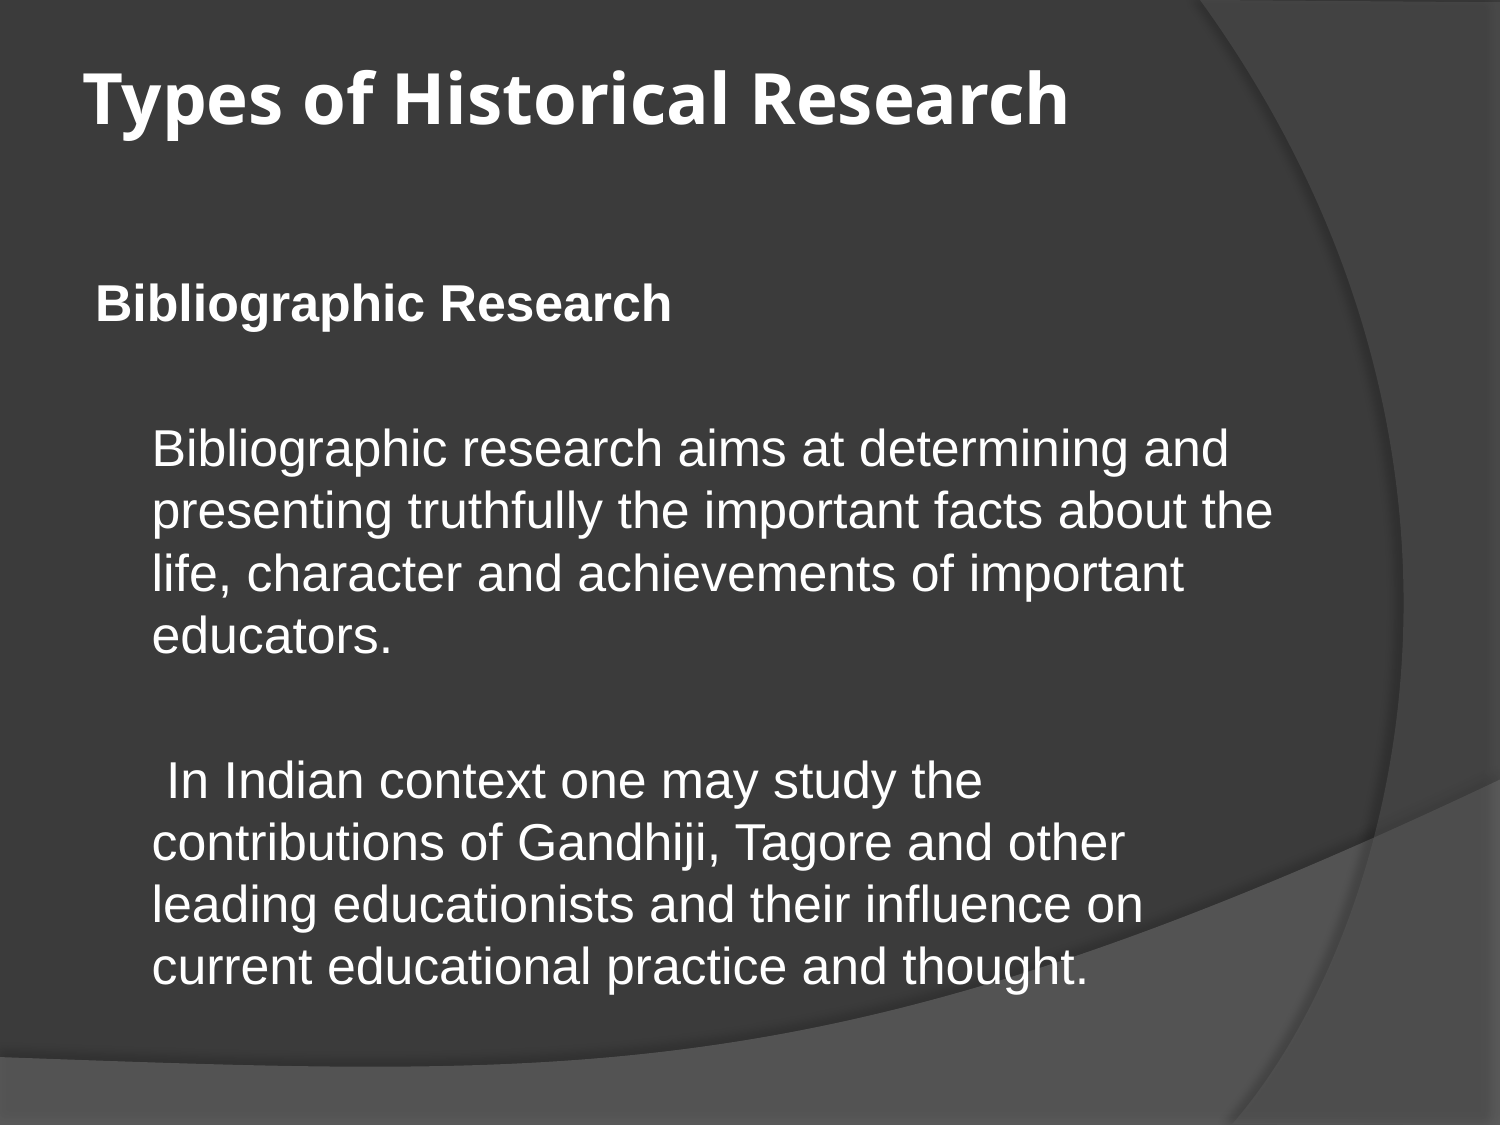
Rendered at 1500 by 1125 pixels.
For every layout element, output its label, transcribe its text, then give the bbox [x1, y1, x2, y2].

title Types of Historical Research [75, 45, 1300, 233]
list Bibliographic Research Bibliographic research aims at determining and presenting truthfully the important facts about the life, character and achievements of important educators. In Indian context one may study the contributions of Gandhiji, Tagore and other leading educationists and their influence on current educational practice and thought. [75, 262, 1300, 1005]
